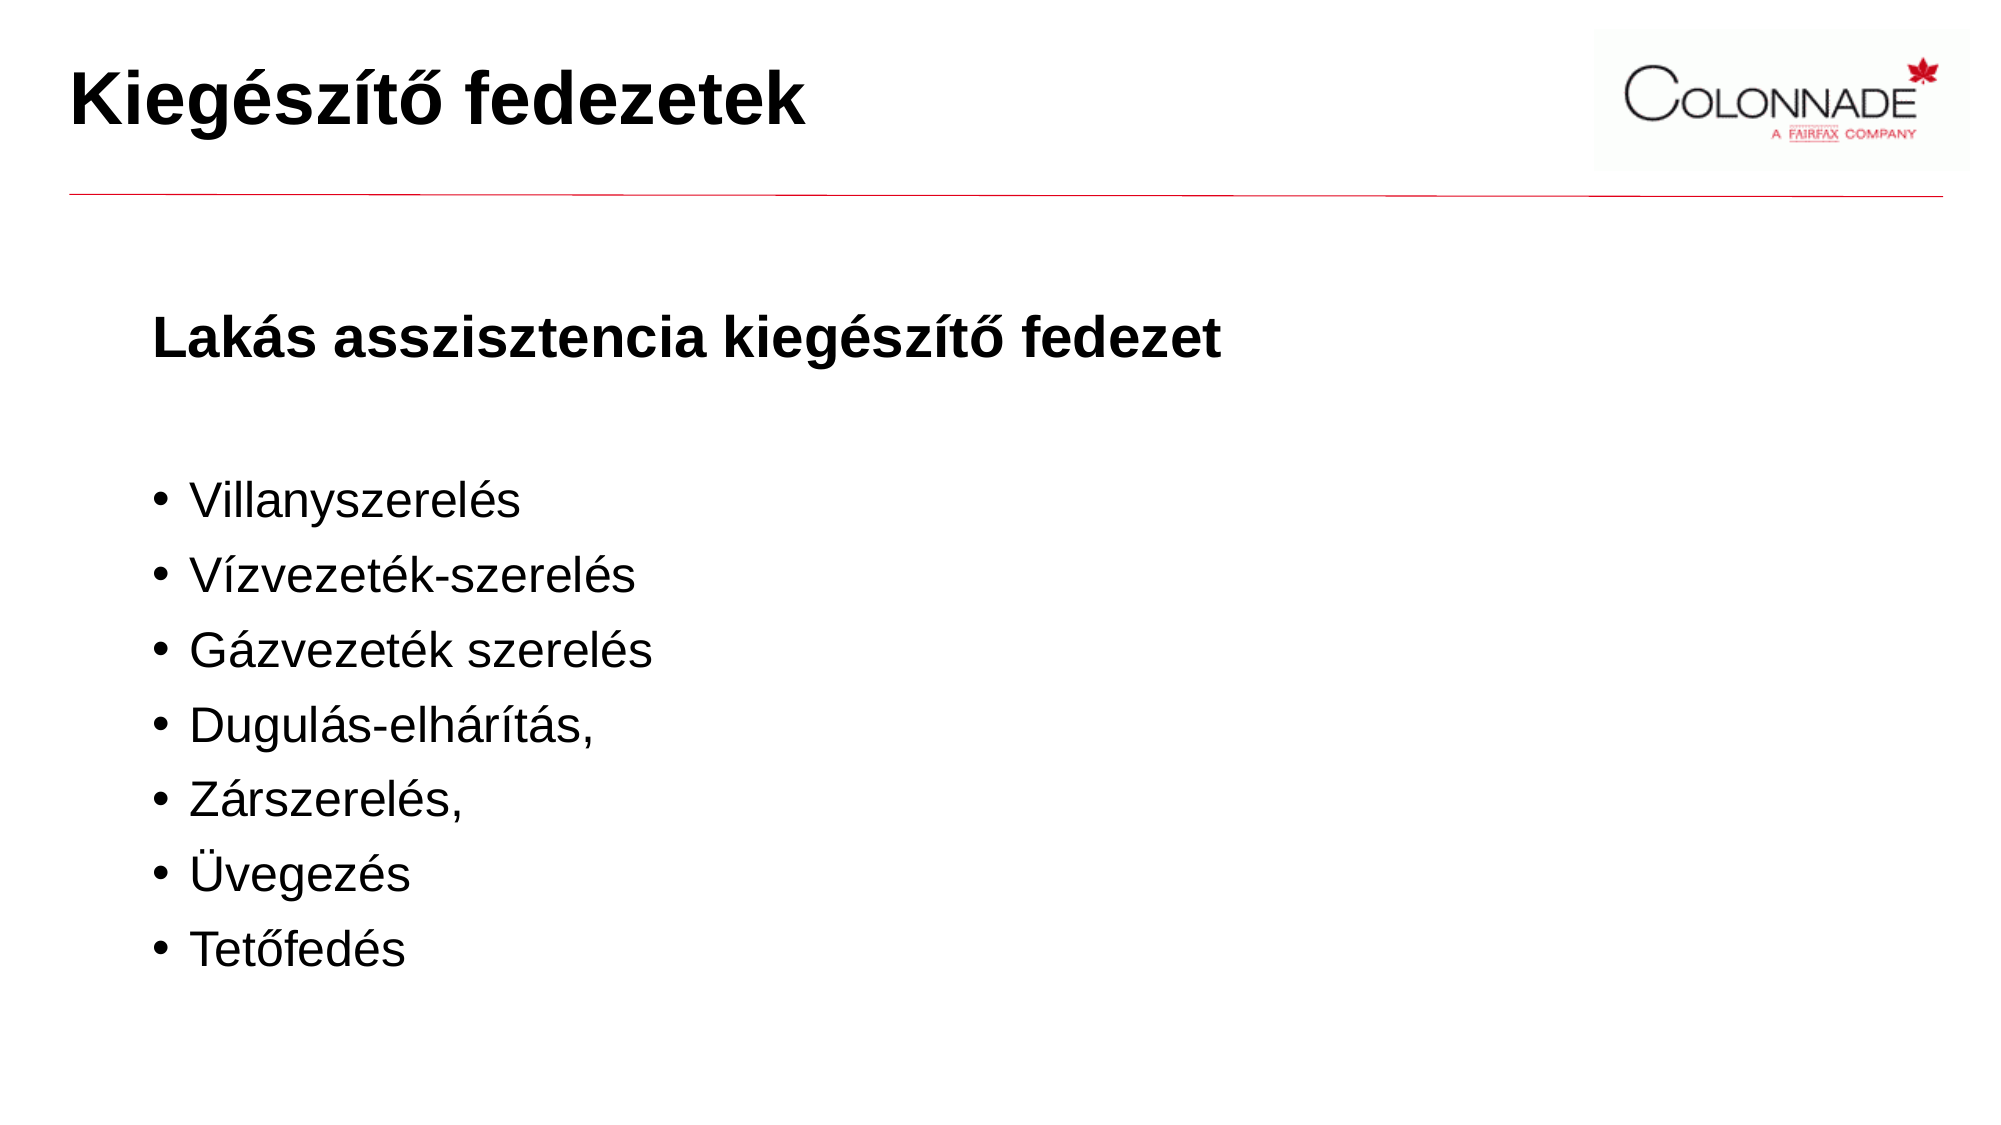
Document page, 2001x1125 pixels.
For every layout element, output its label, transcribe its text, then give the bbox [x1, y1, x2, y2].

picture [1594, 29, 1970, 171]
title Kiegészítő fedezetek [69, 51, 1446, 149]
list Lakás asszisztencia kiegészítő fedezet Villanyszerelés Vízvezeték-szerelés Gázvezeték szerelés Dugulás-elhárítás, Zárszerelés, Üvegezés Tetőfedés [137, 299, 1863, 1014]
